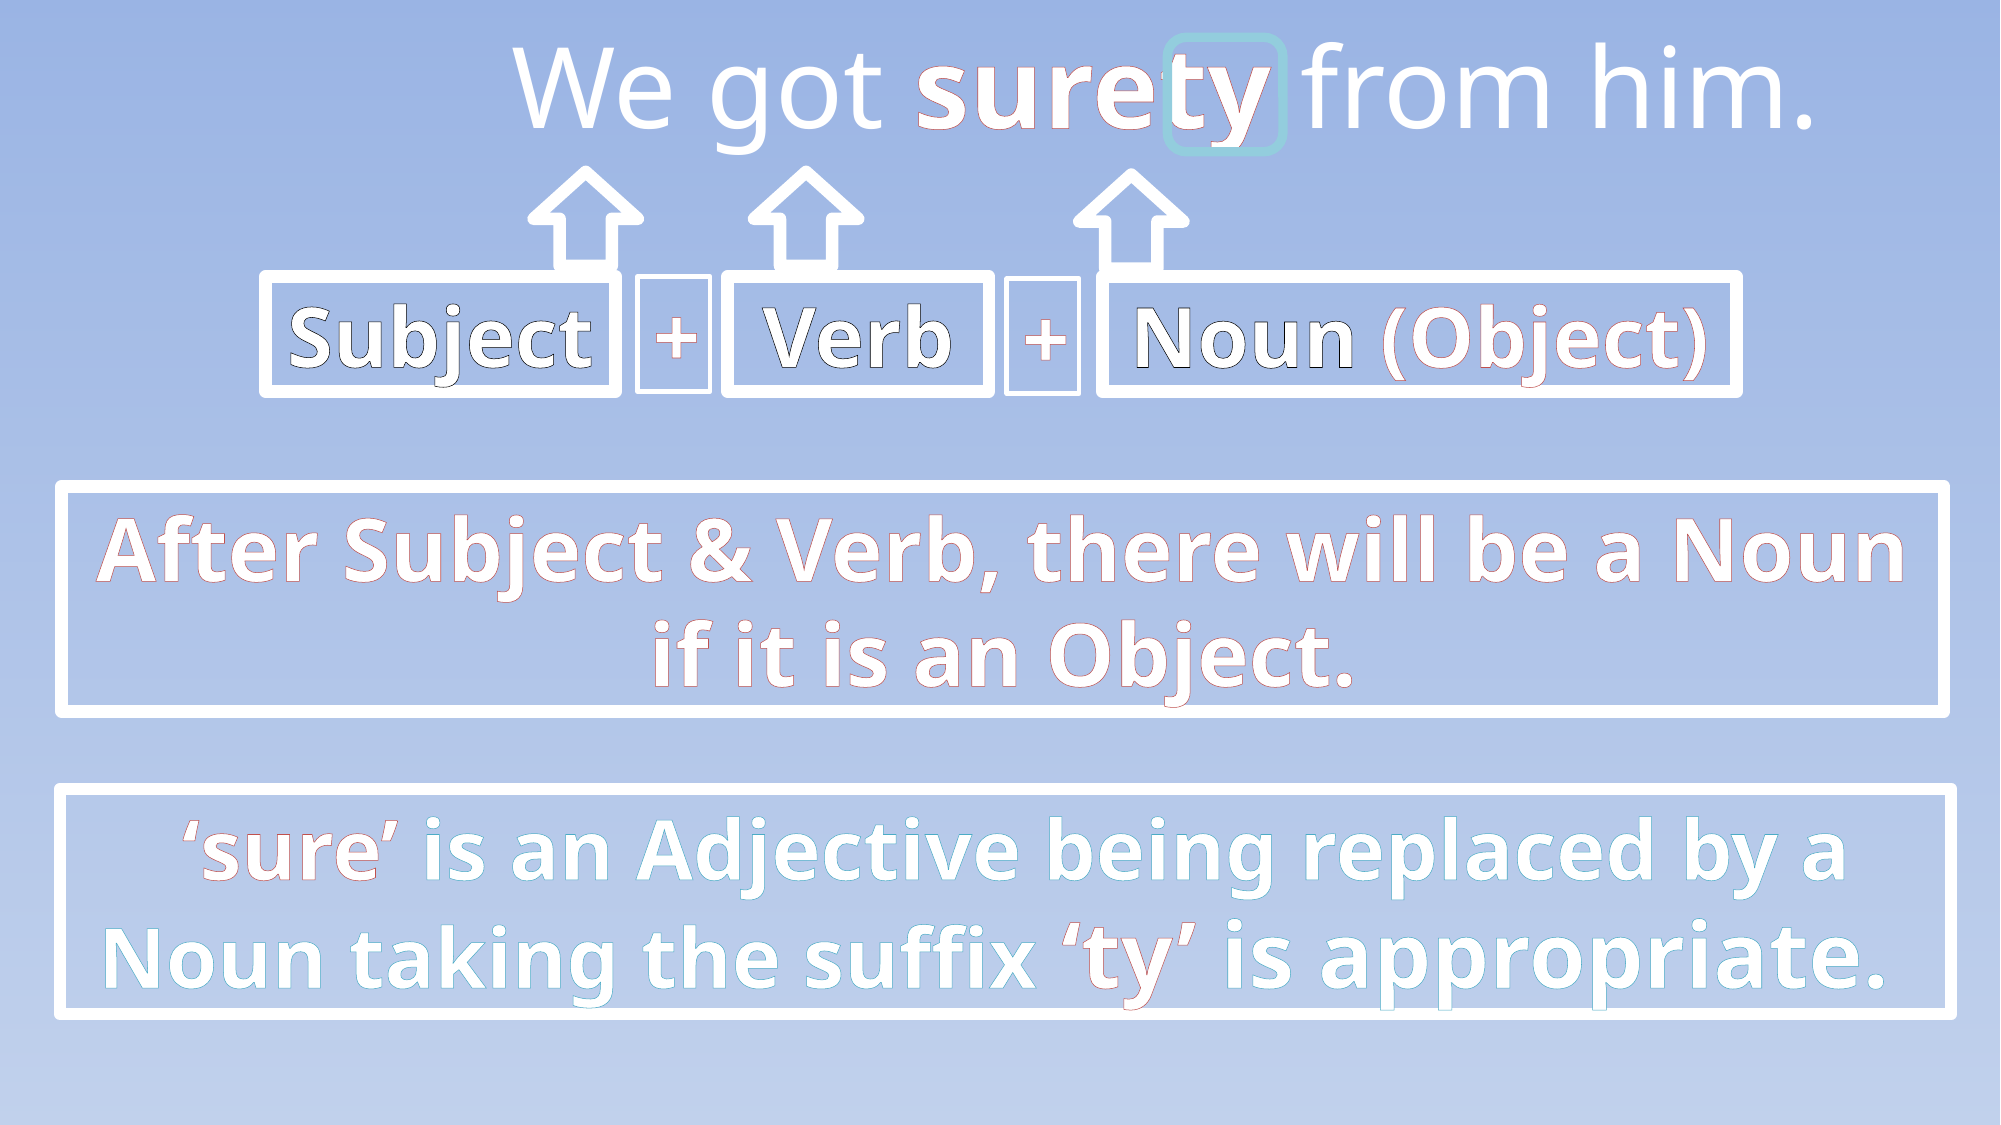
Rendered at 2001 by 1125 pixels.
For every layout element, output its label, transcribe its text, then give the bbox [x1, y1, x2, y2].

text_box Subject [265, 276, 616, 392]
text_box ‘sure’ is an Adjective being replaced by a Noun taking the suffix ‘ty’ is appropriate. [60, 789, 1952, 1014]
text_box After Subject & Verb, there will be a Noun if it is an Object. [61, 486, 1945, 712]
text_box [533, 171, 638, 266]
text_box [753, 171, 859, 266]
text_box Noun (Object) [1102, 276, 1737, 392]
text_box + [1006, 278, 1080, 394]
text_box Verb [727, 276, 989, 392]
text_box [1079, 174, 1184, 269]
text_box [1167, 37, 1283, 152]
text_box + [637, 276, 710, 392]
text_box We got surety from him. [496, 8, 1836, 159]
